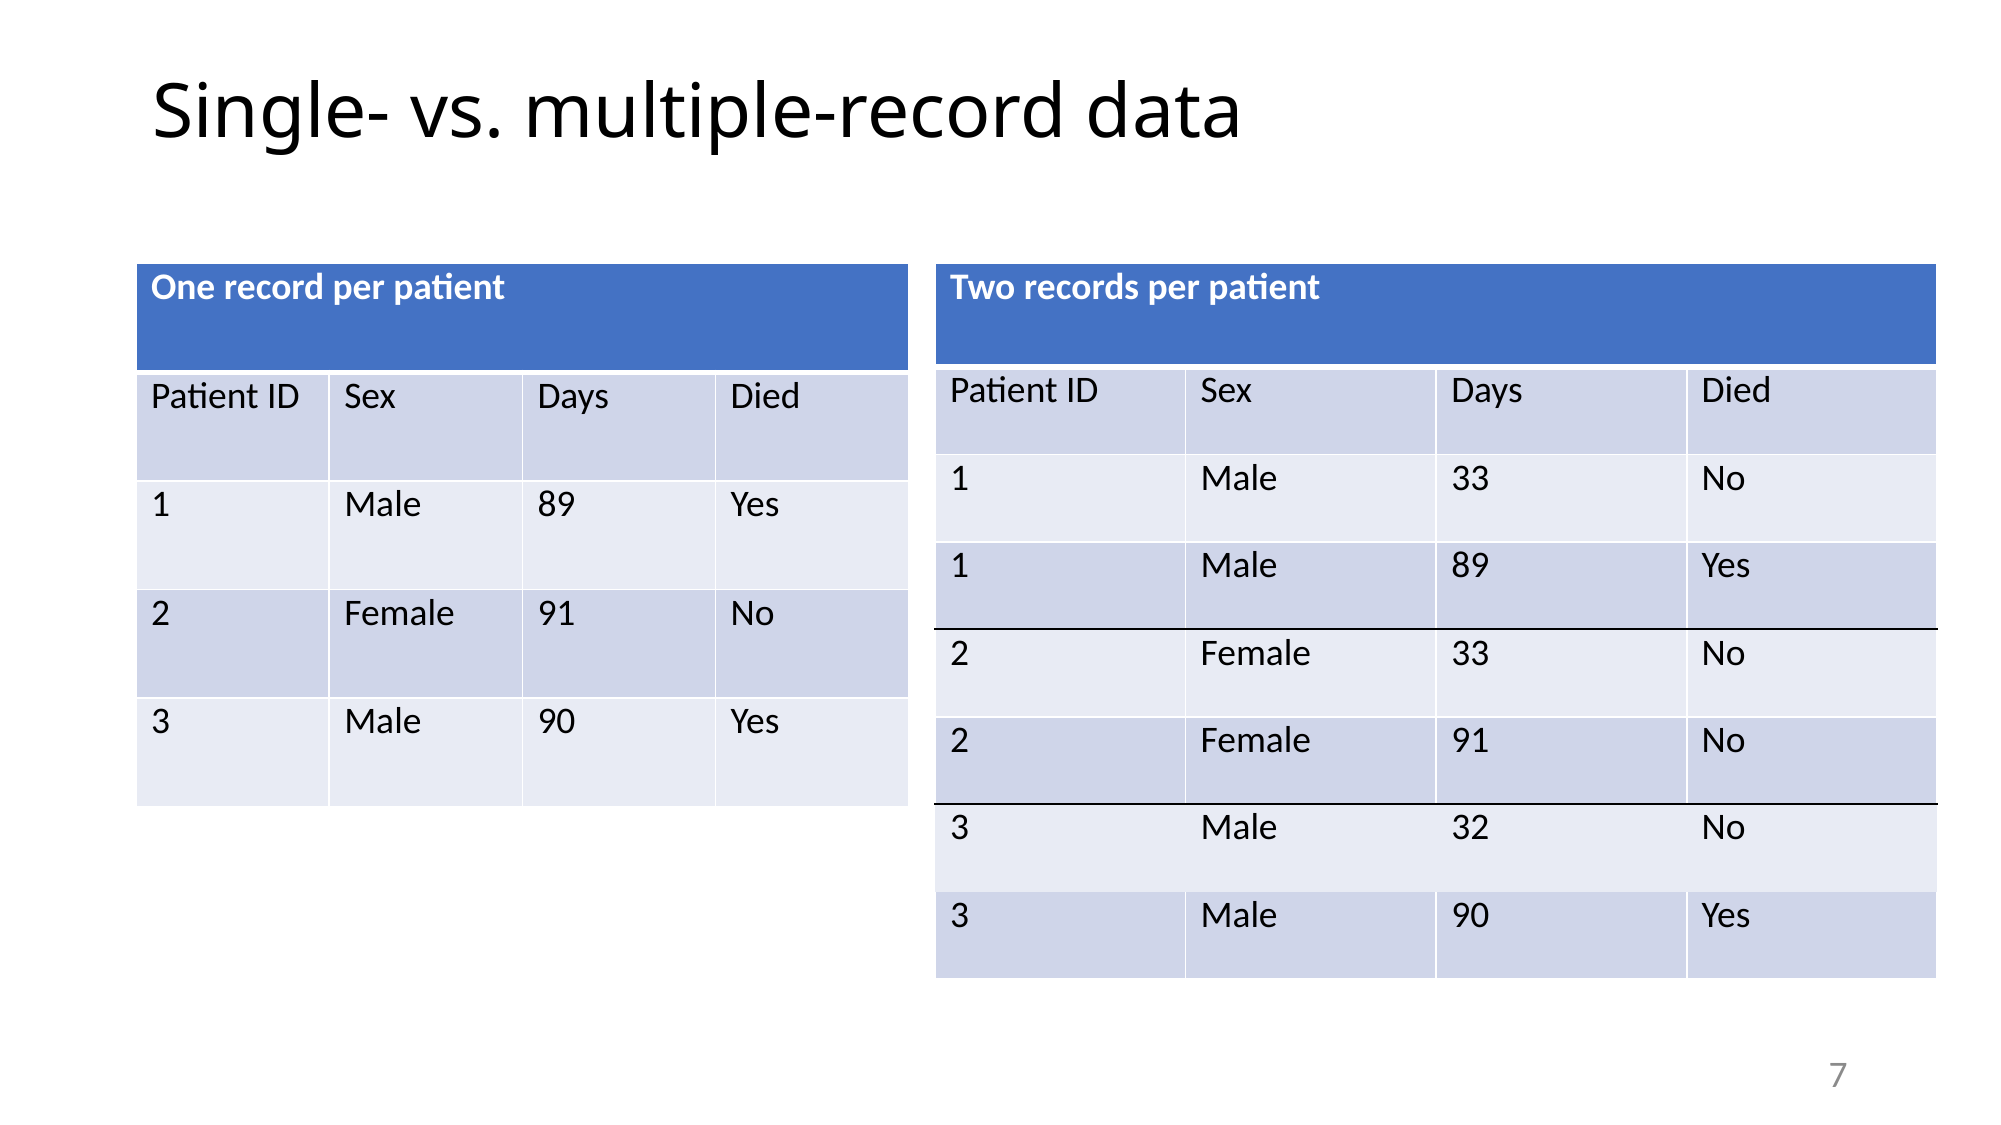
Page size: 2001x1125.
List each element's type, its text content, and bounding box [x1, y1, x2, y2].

table_cell 1 [936, 543, 1185, 628]
table_cell Yes [716, 699, 908, 806]
table_cell 3 [935, 805, 1186, 892]
table_cell 2 [936, 718, 1185, 803]
table_cell Female [330, 590, 522, 697]
table_cell Sex [1186, 370, 1435, 454]
table_cell No [716, 590, 908, 697]
table_cell 1 [936, 455, 1185, 541]
table_cell Yes [1688, 543, 1936, 628]
slide_number 7 [1412, 1042, 1863, 1103]
table_cell 32 [1436, 805, 1687, 892]
table_cell 89 [523, 482, 715, 589]
table_cell 3 [936, 892, 1185, 978]
table_cell Male [330, 699, 522, 806]
table_header Two records per patient [936, 264, 1936, 364]
table_cell Male [1186, 805, 1436, 892]
table_cell Yes [1688, 892, 1936, 978]
table_cell Days [523, 375, 715, 480]
table_cell 91 [1437, 718, 1686, 803]
table_cell No [1687, 805, 1937, 892]
table_cell Yes [716, 482, 908, 589]
table_cell 90 [523, 699, 715, 806]
table_cell 3 [137, 699, 328, 806]
table_cell Male [1186, 543, 1435, 628]
table_cell Female [1186, 718, 1435, 803]
table_cell Patient ID [137, 375, 328, 480]
table_cell 90 [1437, 892, 1686, 978]
table_cell 91 [523, 590, 715, 697]
table_cell Male [1186, 892, 1435, 978]
table_cell No [1688, 718, 1936, 803]
table_cell Male [1186, 455, 1435, 541]
table_cell 89 [1437, 543, 1686, 628]
table_cell No [1688, 455, 1936, 541]
table_cell Female [1186, 630, 1435, 716]
title Single- vs. multiple-record data [137, 59, 1877, 167]
table_cell Days [1437, 370, 1686, 454]
table_cell 1 [137, 482, 328, 589]
table_cell Died [716, 375, 908, 480]
table_cell Male [330, 482, 522, 589]
table_cell 33 [1437, 455, 1686, 541]
table_cell Died [1688, 370, 1936, 454]
table_cell 2 [936, 630, 1185, 716]
table_cell 33 [1437, 630, 1686, 716]
table_cell No [1688, 630, 1936, 716]
table_cell Sex [330, 375, 522, 480]
table_cell 2 [137, 590, 328, 697]
table_cell Patient ID [936, 370, 1185, 454]
table_header One record per patient [137, 264, 908, 370]
